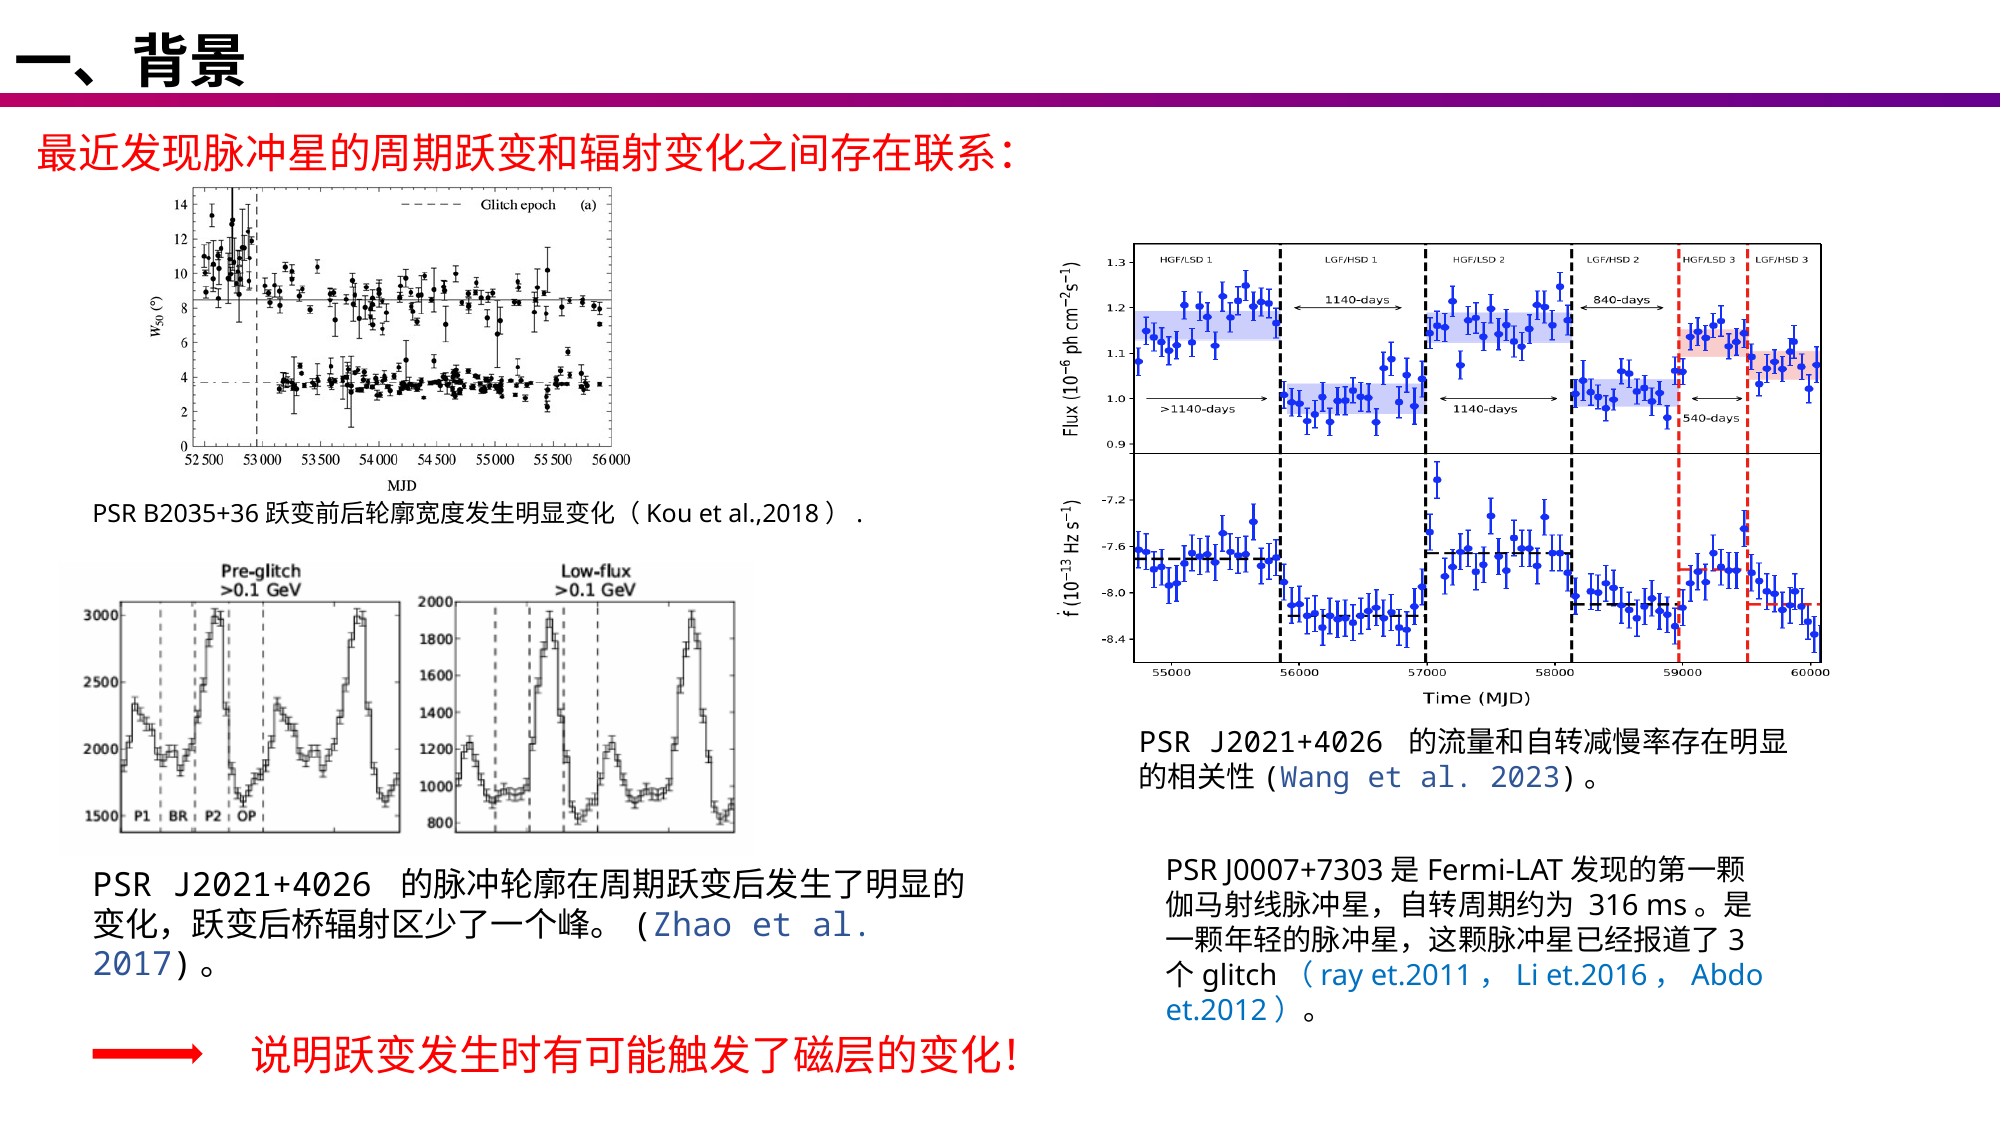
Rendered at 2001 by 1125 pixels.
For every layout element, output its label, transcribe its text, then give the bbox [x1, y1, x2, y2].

text_box PSR J2021+4026 的流量和自转减慢率存在明显的相关性(Wang et al. 2023)。 [1123, 715, 1812, 826]
text_box [92, 1043, 203, 1065]
picture [142, 176, 638, 493]
picture [59, 562, 753, 856]
text_box PSR J0007+7303是Fermi-LAT发现的第一颗伽马射线脉冲星，自转周期约为 316 ms。是一颗年轻的脉冲星，这颗脉冲星已经报道了3个glitch（ray et.2011，Li et.2016，Abdo et.2012）。 [1150, 844, 1785, 1023]
text_box 说明跃变发生时有可能触发了磁层的变化！ [235, 1021, 1067, 1086]
text_box 一、背景 [0, 17, 1028, 93]
picture [1049, 240, 1833, 712]
text_box PSR B2035+36跃变前后轮廓宽度发生明显变化（Kou et al.,2018）. [77, 489, 936, 564]
text_box PSR J2021+4026 的脉冲轮廓在周期跃变后发生了明显的变化，跃变后桥辐射区少了一个峰。(Zhao et al. 2017)。 [77, 855, 982, 990]
text_box 最近发现脉冲星的周期跃变和辐射变化之间存在联系： [21, 119, 1343, 185]
text_box [0, 93, 2000, 108]
